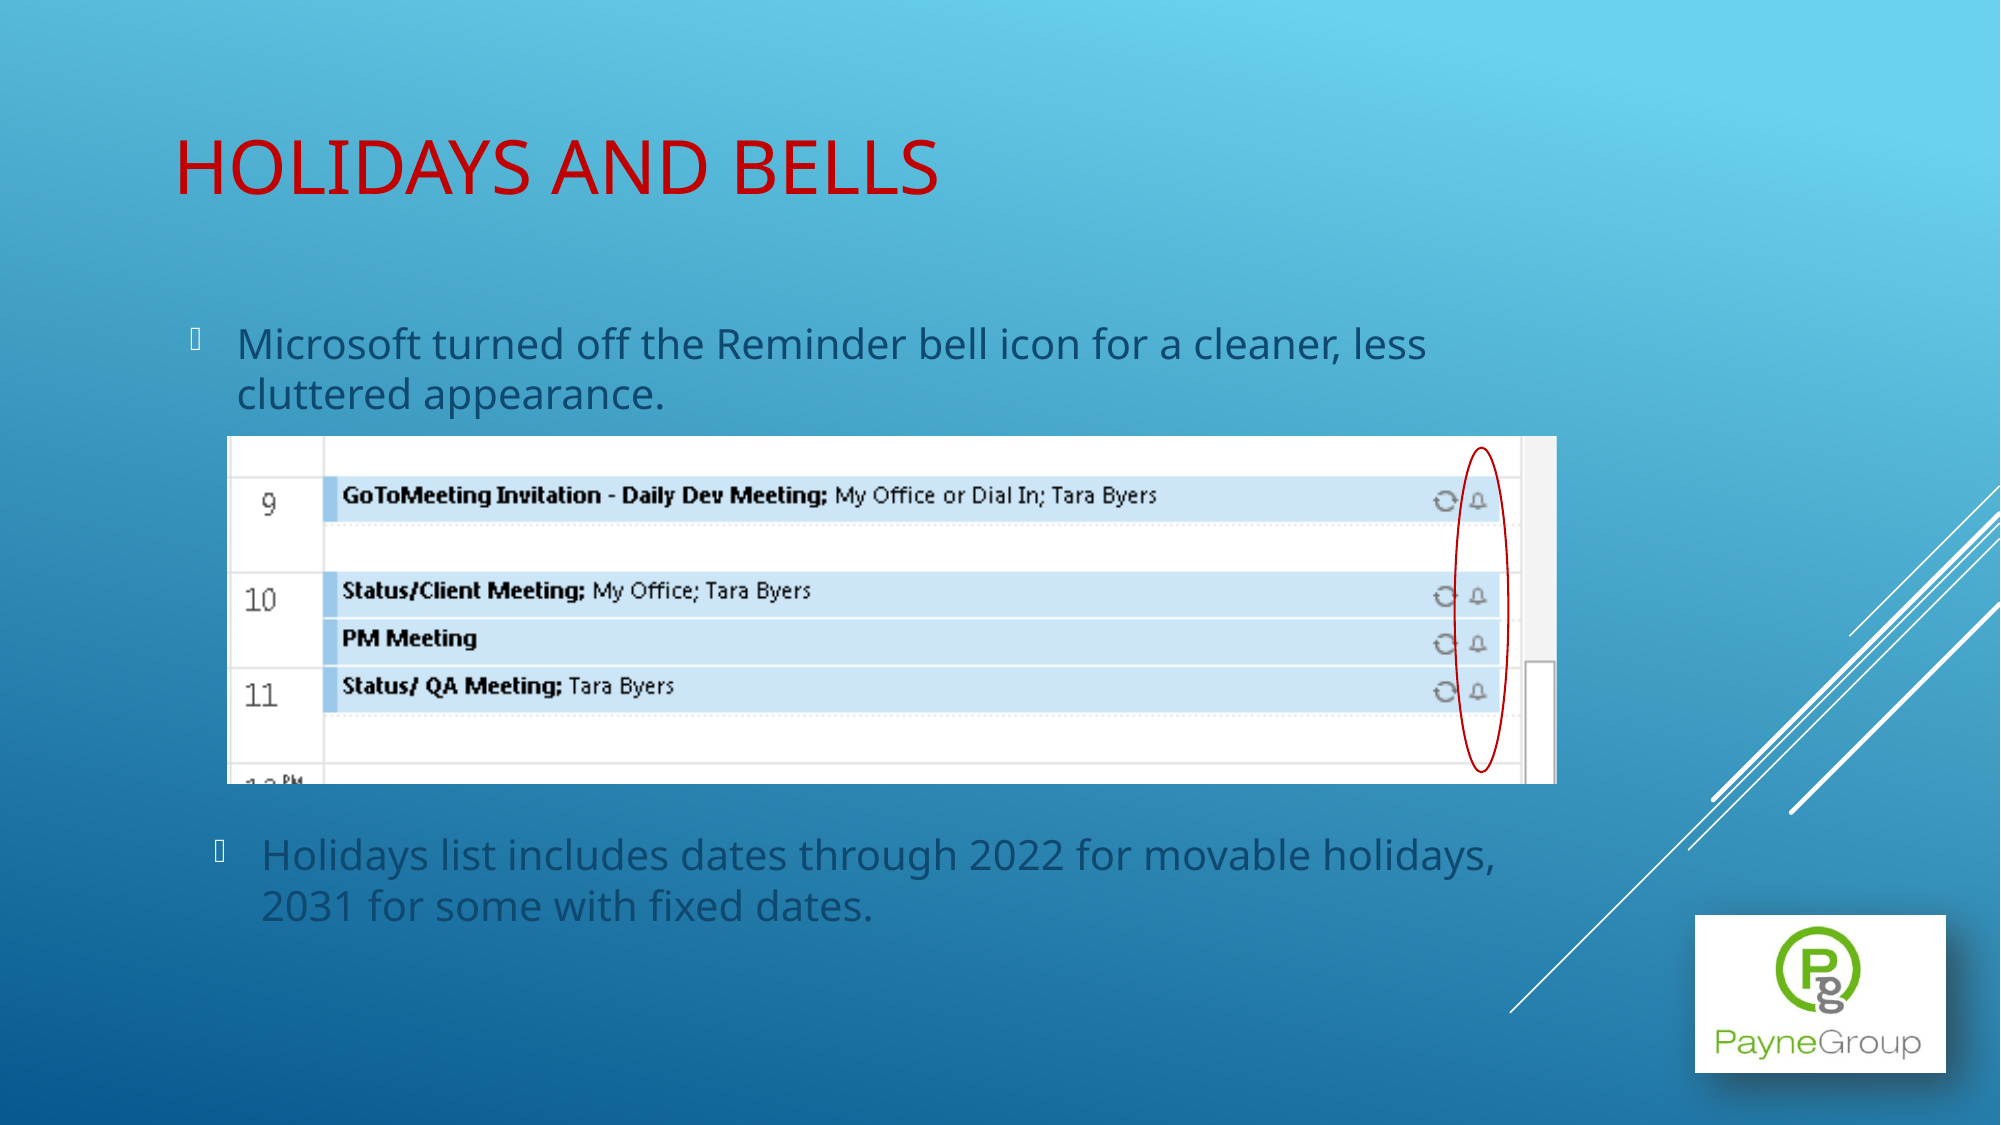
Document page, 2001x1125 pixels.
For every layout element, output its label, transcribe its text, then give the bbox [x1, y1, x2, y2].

title Holidays and Bells [158, 40, 1559, 288]
list Microsoft turned off the Reminder bell icon for a cleaner, less cluttered appearance. [174, 220, 1575, 586]
picture [1695, 915, 1946, 1073]
picture [226, 435, 1557, 784]
text_box Holidays list includes dates through 2022 for movable holidays, 2031 for some with fixed dates. [199, 810, 1600, 1019]
